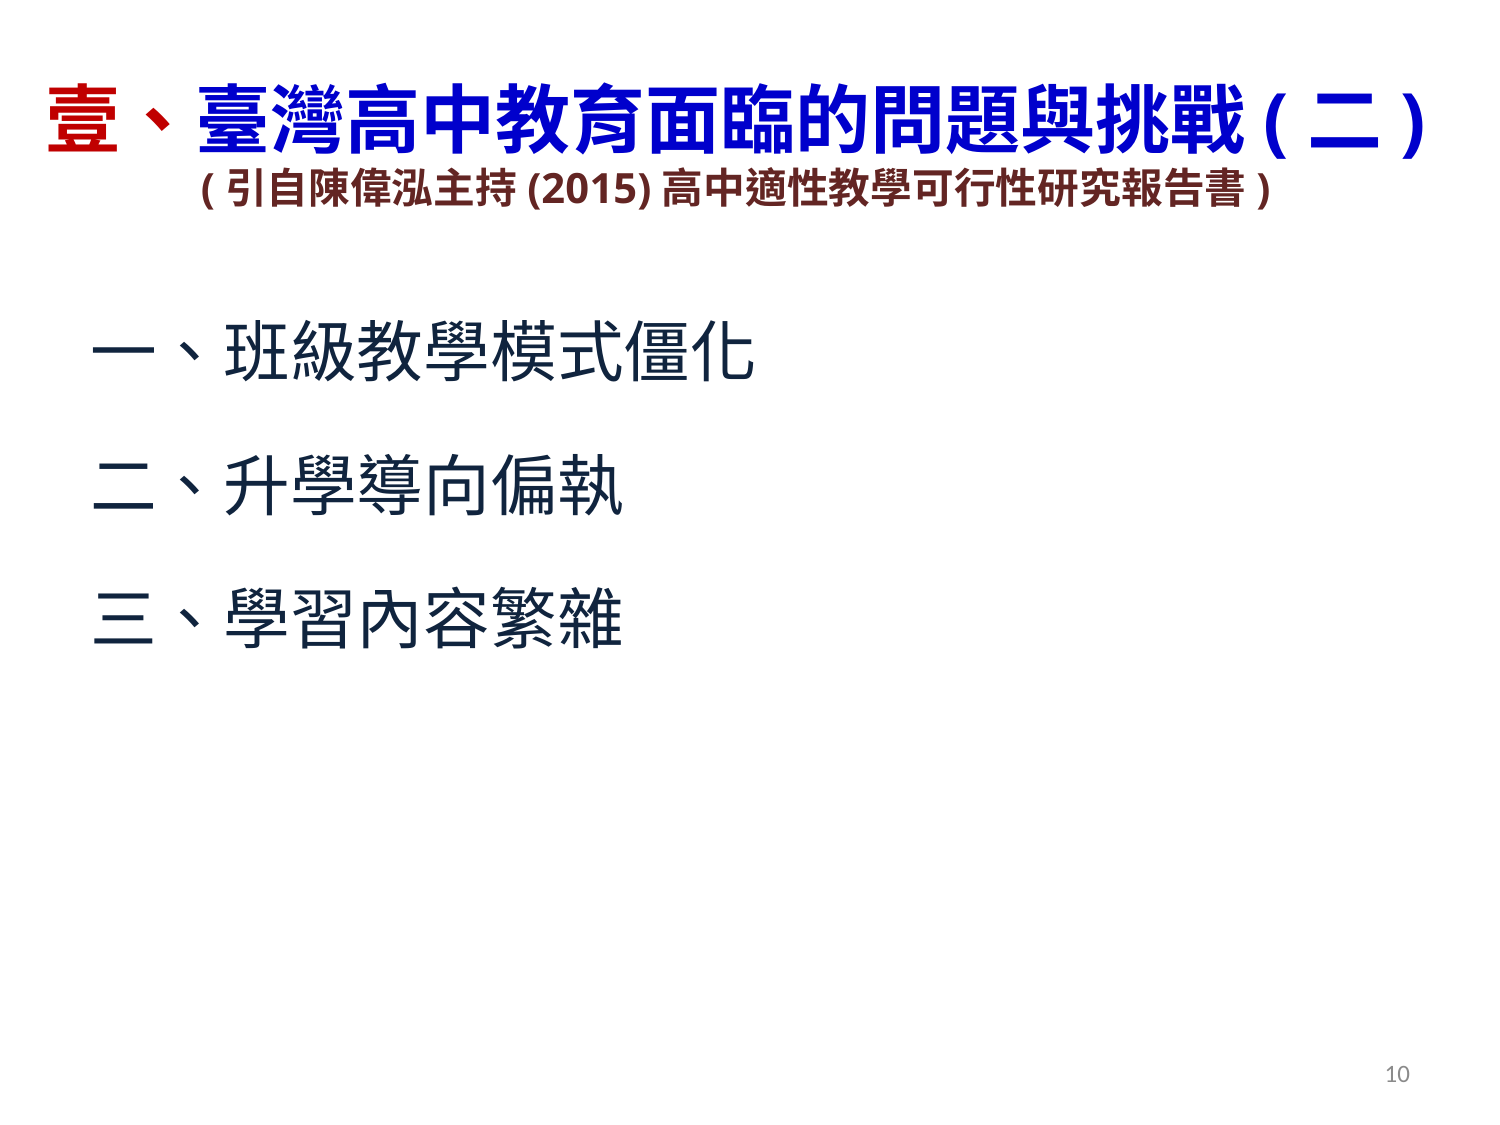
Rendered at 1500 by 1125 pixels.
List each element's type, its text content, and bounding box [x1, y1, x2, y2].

title 壹、臺灣高中教育面臨的問題與挑戰(二) (引自陳偉泓主持(2015)高中適性教學可行性研究報告書) [0, 77, 1471, 207]
list 一、班級教學模式僵化 二、升學導向偏執 三、學習內容繁雜 [74, 262, 1426, 1006]
slide_number 10 [1074, 1042, 1425, 1103]
